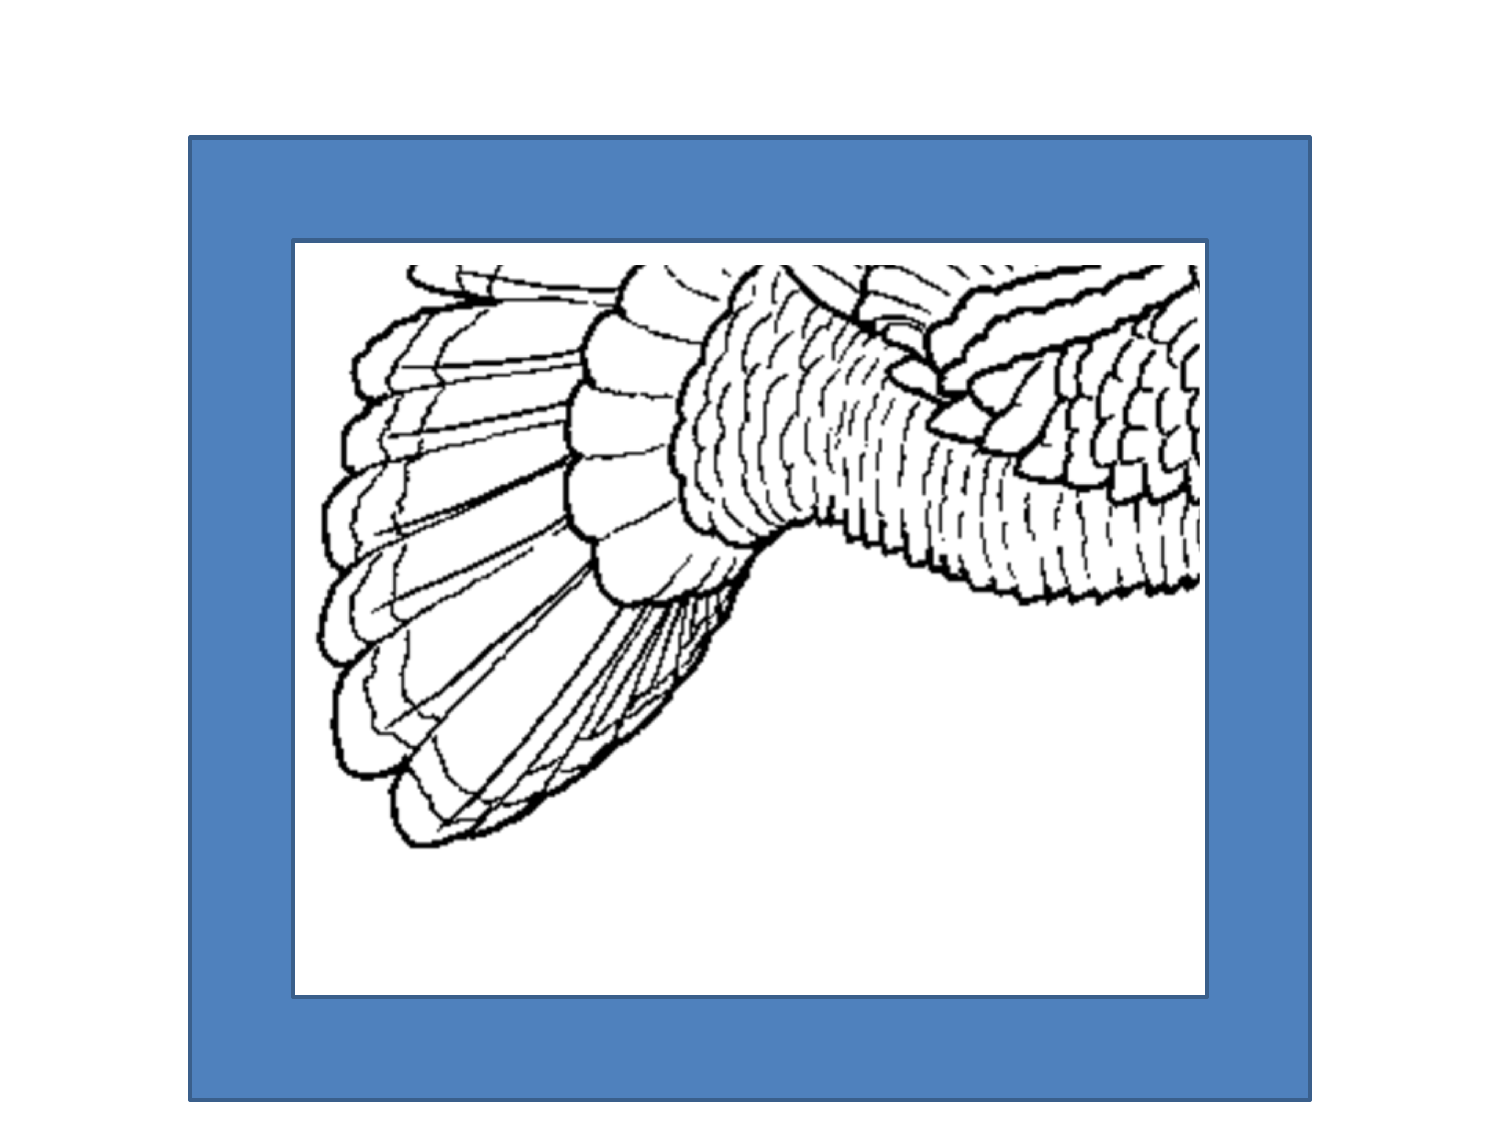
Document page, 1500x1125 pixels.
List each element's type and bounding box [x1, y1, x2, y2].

text_box [188, 135, 1312, 1102]
picture [300, 264, 1200, 861]
